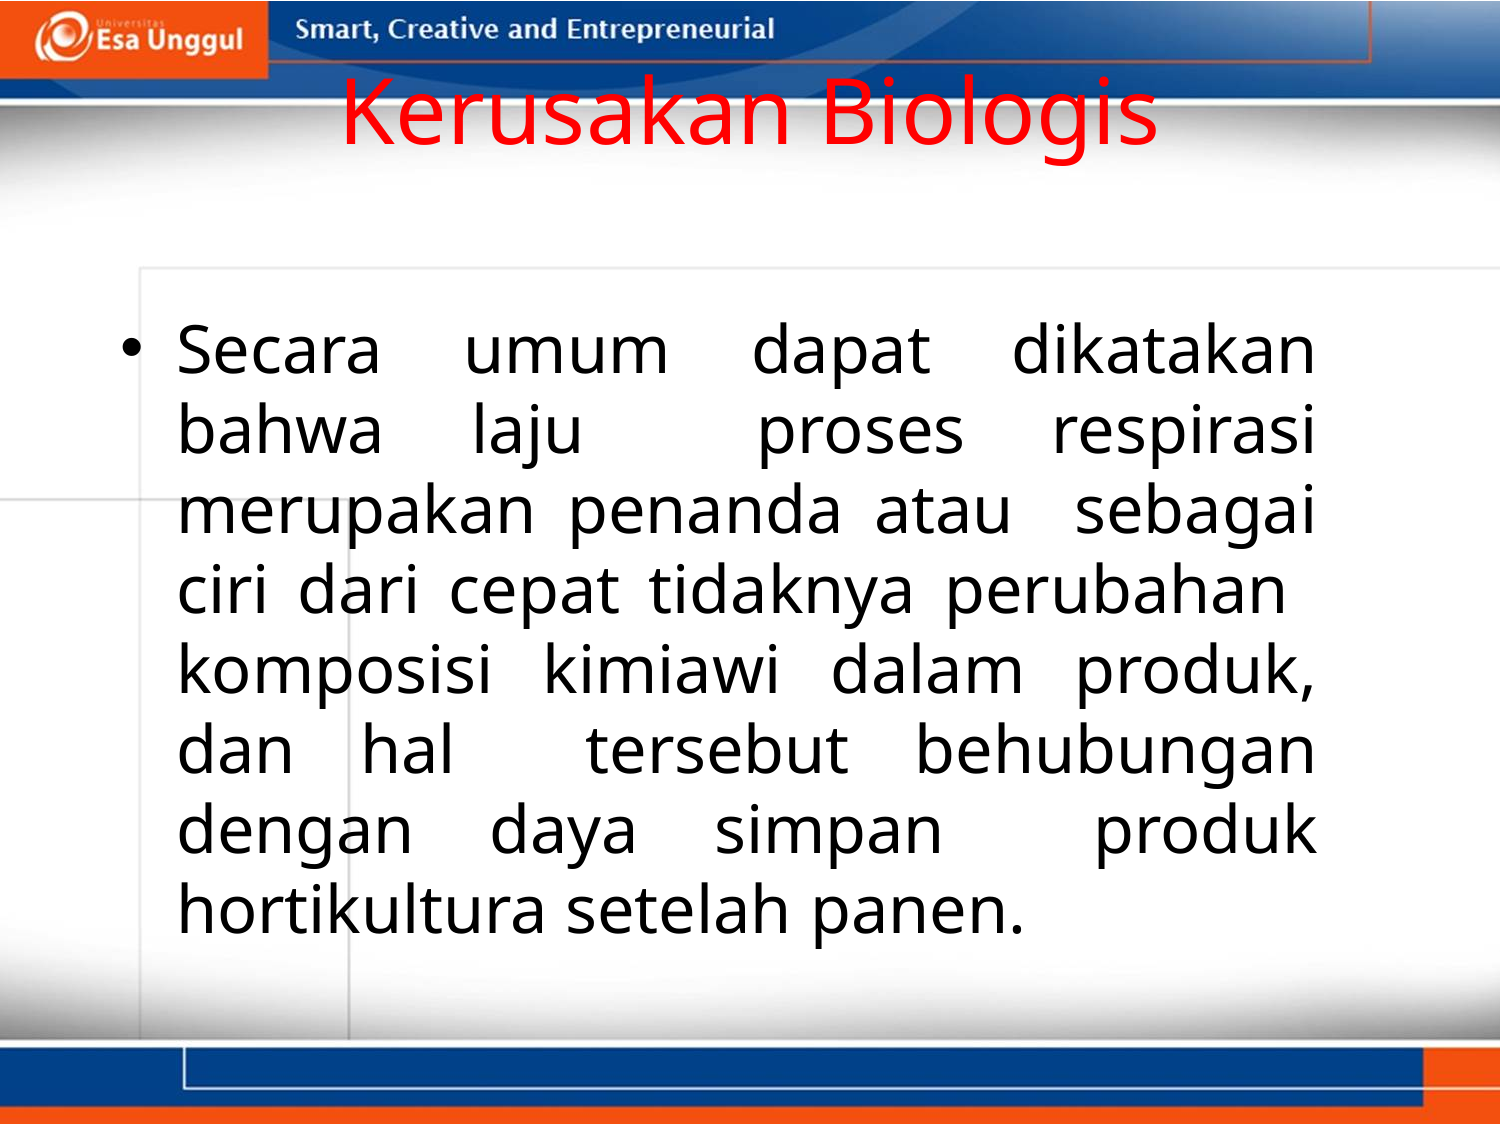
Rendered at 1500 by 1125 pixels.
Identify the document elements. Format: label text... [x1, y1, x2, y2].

title Kerusakan Biologis [75, 45, 1425, 233]
picture [0, 1, 1500, 1124]
list Secara umum dapat dikatakan bahwa laju proses respirasi merupakan penanda atau sebagai ciri dari cepat tidaknya perubahan komposisi kimiawi dalam produk, dan hal tersebut behubungan dengan daya simpan produk hortikultura setelah panen. [103, 299, 1479, 1014]
